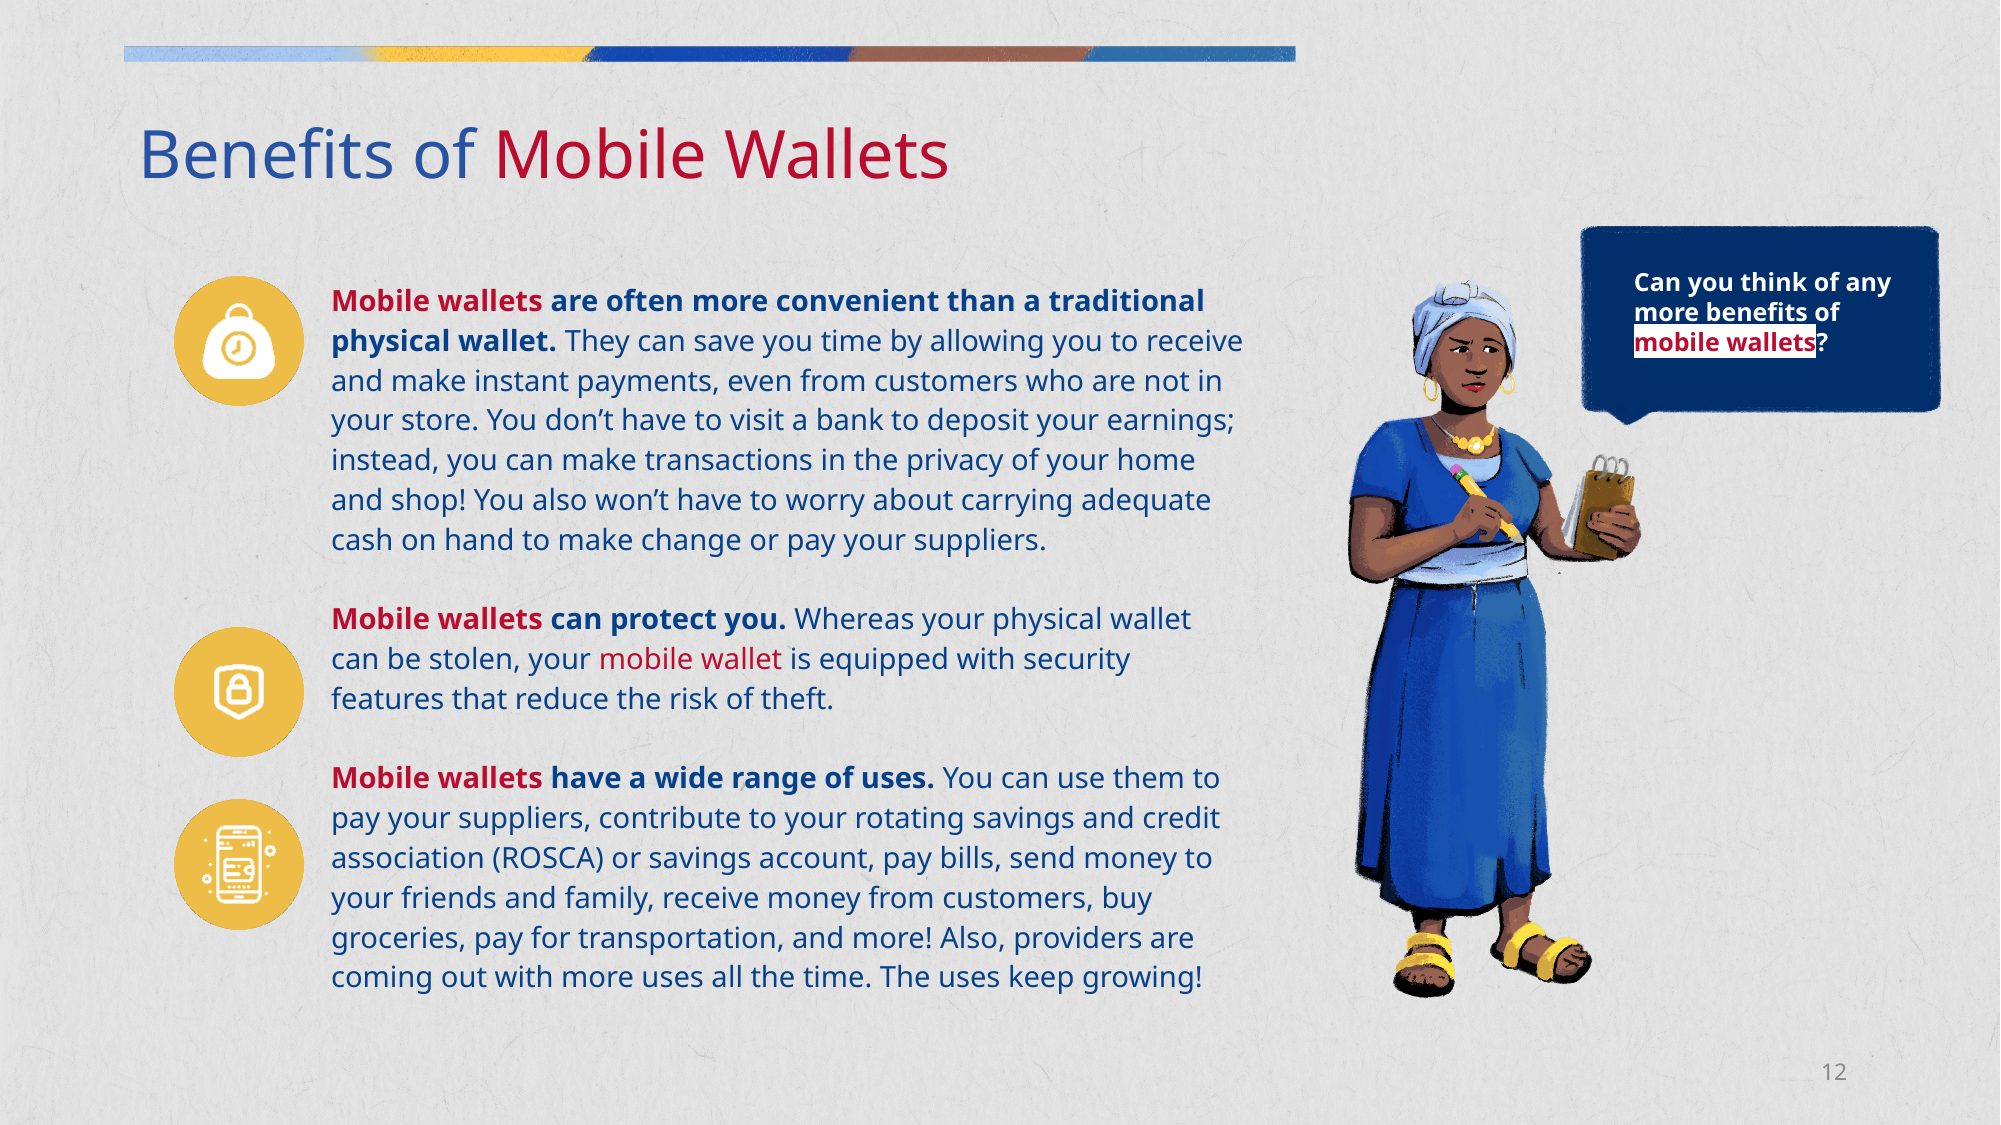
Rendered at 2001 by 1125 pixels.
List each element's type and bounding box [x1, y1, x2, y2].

picture [0, 0, 2000, 1125]
text_box [1199, 212, 1982, 1071]
